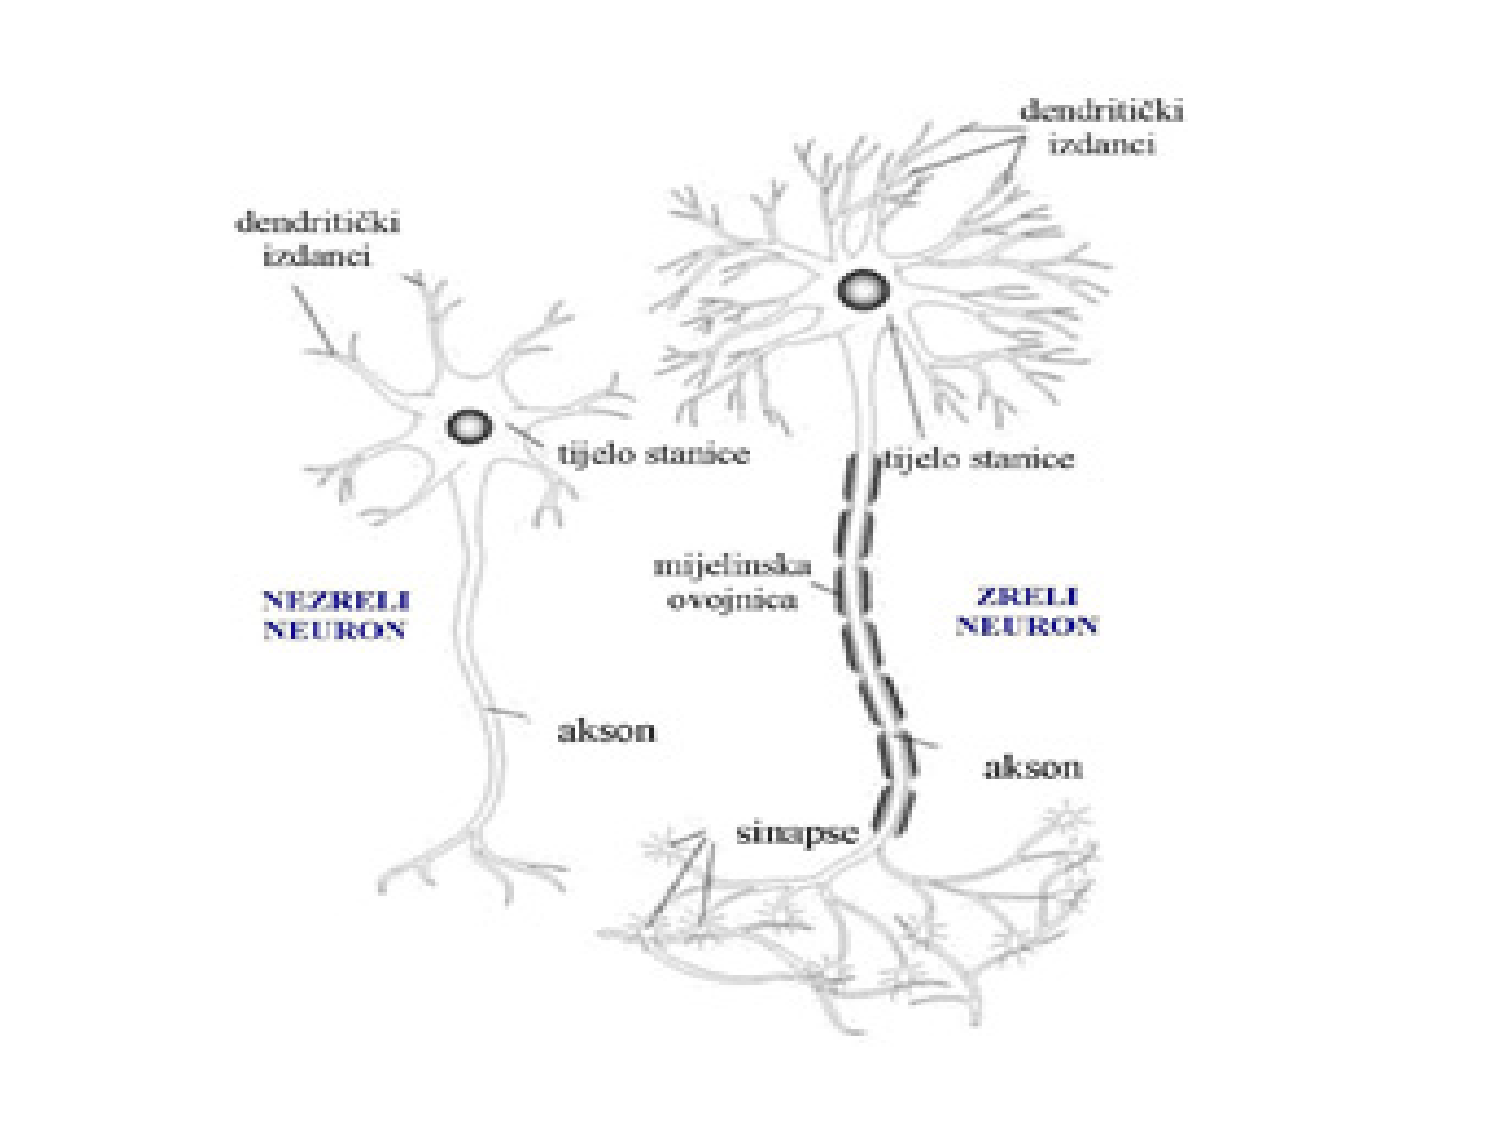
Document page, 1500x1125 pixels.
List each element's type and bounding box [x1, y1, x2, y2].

picture [229, 77, 1188, 1047]
